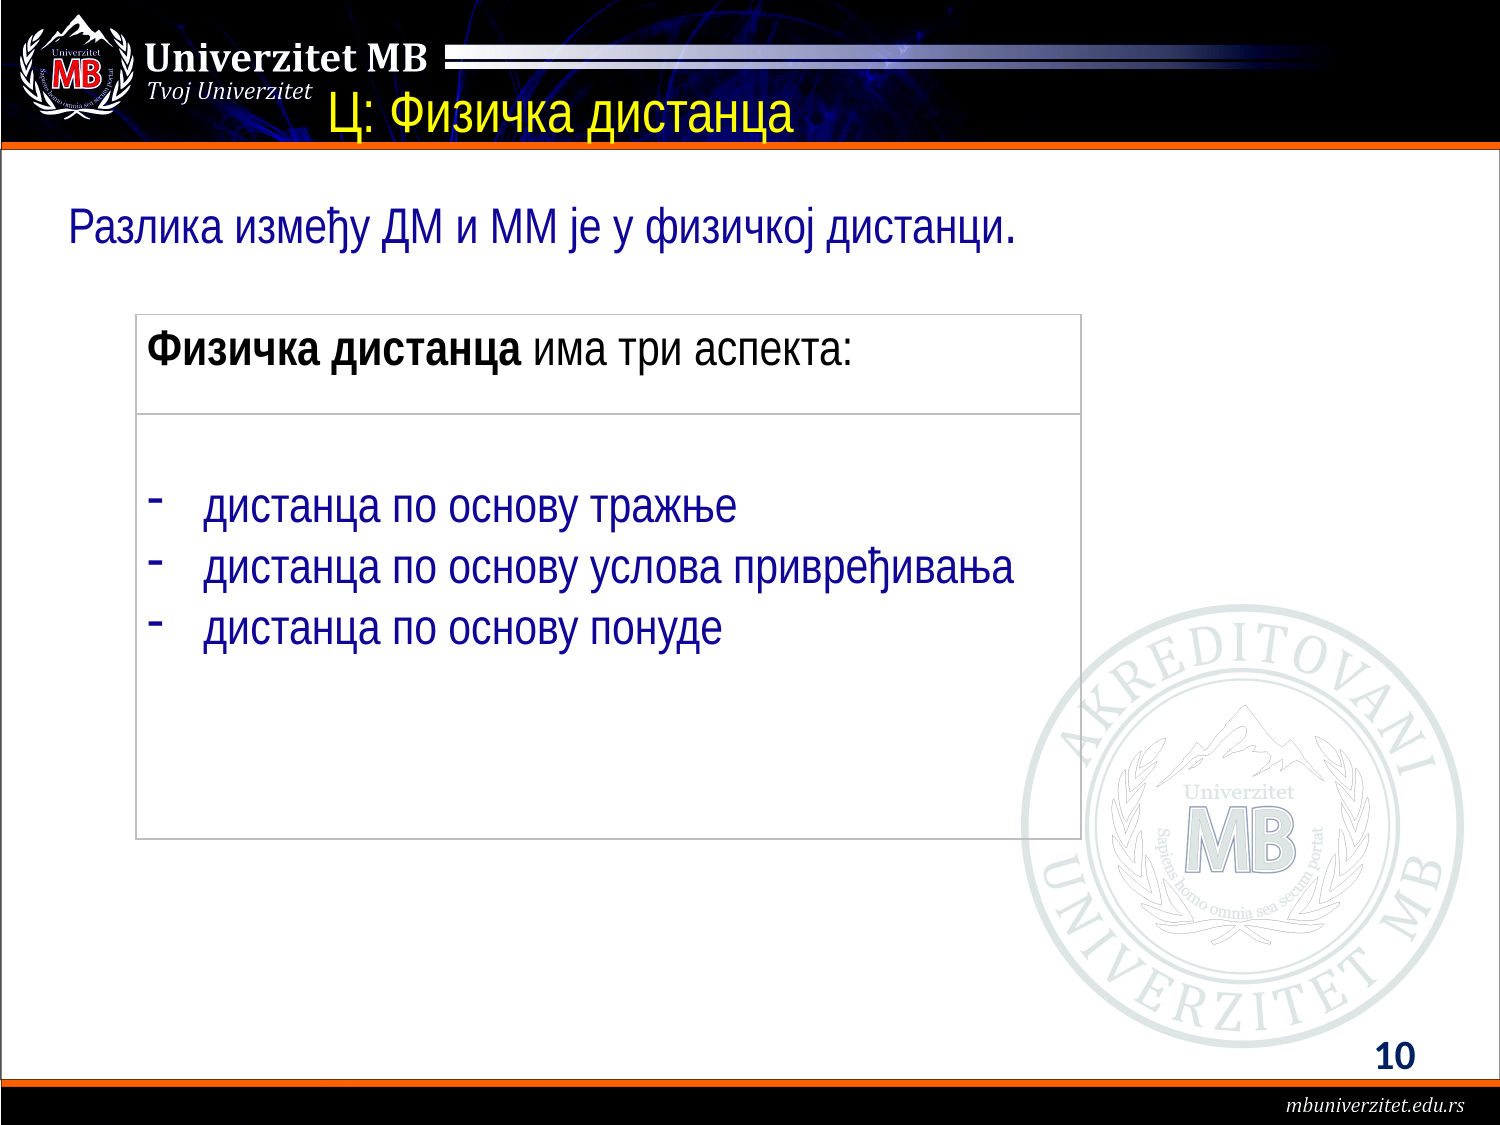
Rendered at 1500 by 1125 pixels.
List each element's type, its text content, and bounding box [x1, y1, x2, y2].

slide_number 10 [1080, 1023, 1431, 1084]
title Разлика између ДМ и MM је у физичкој дистанци. [53, 184, 1388, 256]
table_header Физичка дистанца има три аспекта: [137, 315, 1080, 413]
text_box Ц: Физичка дистанца [312, 66, 1500, 152]
picture [0, 0, 1500, 1125]
table_cell дистанца по основу тражње дистанца по основу услова привређивања дистанца по основу понуде [137, 415, 1080, 838]
